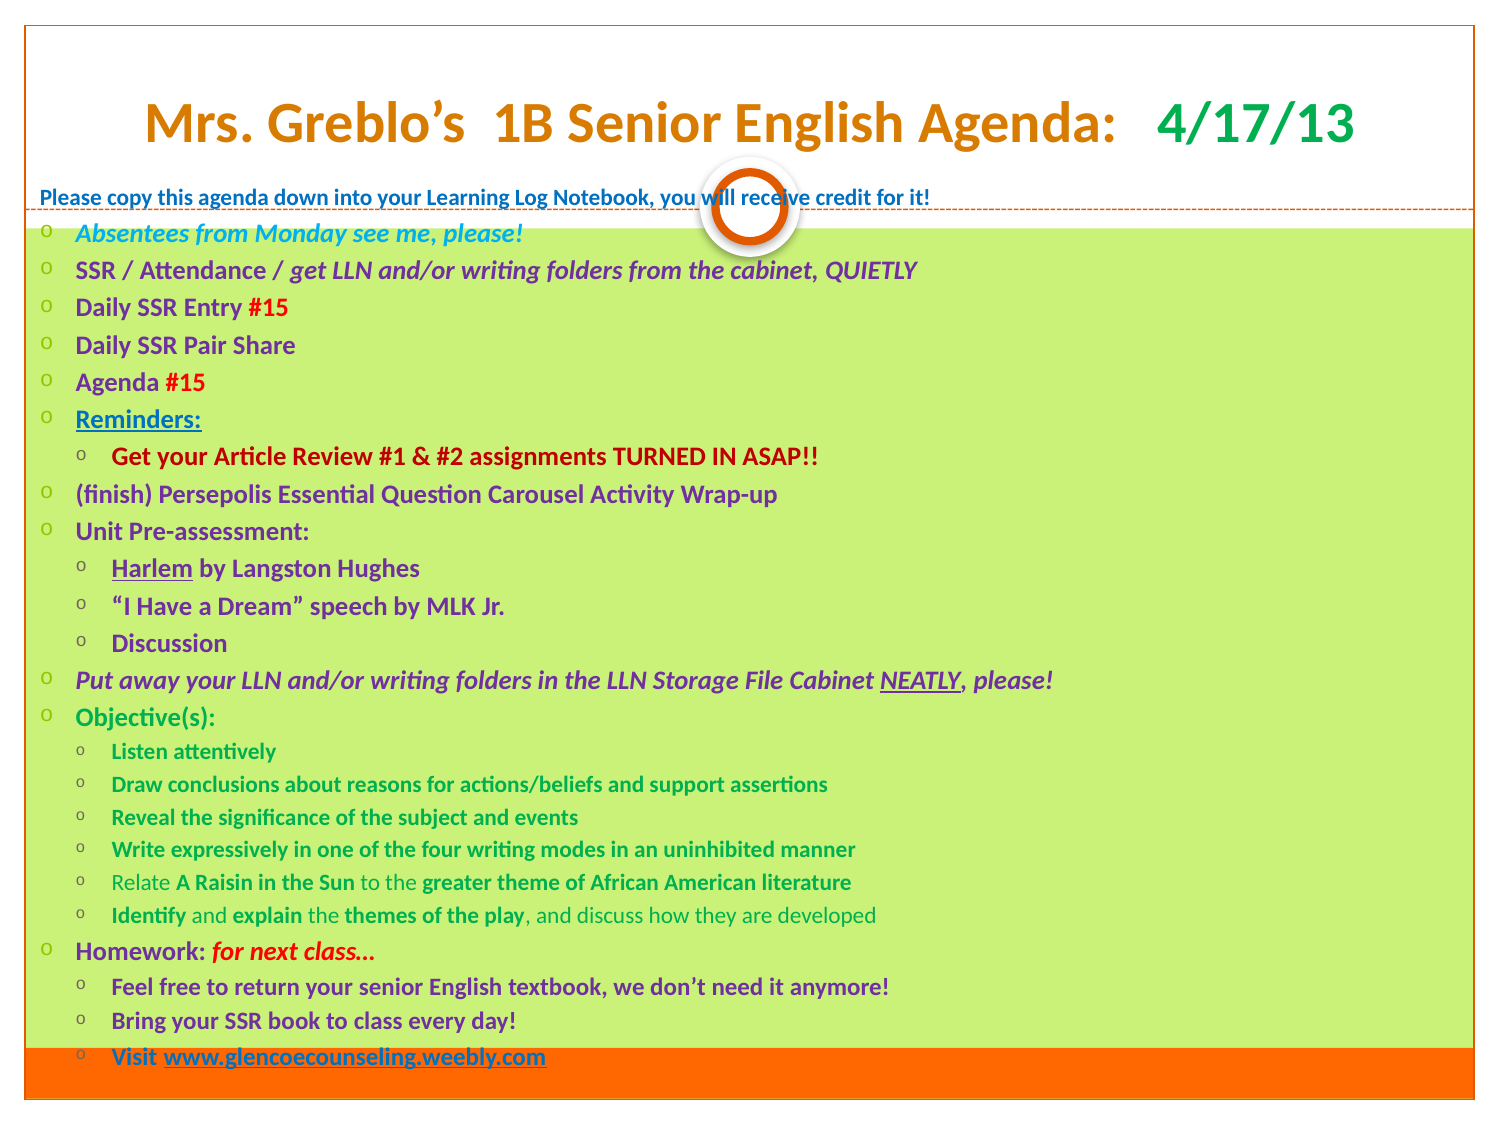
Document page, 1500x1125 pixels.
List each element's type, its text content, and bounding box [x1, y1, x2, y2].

list Please copy this agenda down into your Learning Log Notebook, you will receive credit for it! Absentees from Monday see me, please! SSR / Attendance / get LLN and/or writing folders from the cabinet, QUIETLY Daily SSR Entry #15 Daily SSR Pair Share Agenda #15 Reminders: Get your Article Review #1 & #2 assignments TURNED IN ASAP!! (finish) Persepolis Essential Question Carousel Activity Wrap-up Unit Pre-assessment: Harlem by Langston Hughes “I Have a Dream” speech by MLK Jr. Discussion Put away your LLN and/or writing folders in the LLN Storage File Cabinet NEATLY, please! Objective(s): Listen attentively Draw conclusions about reasons for actions/beliefs and support assertions Reveal the significance of the subject and events Write expressively in one of the four writing modes in an uninhibited manner Relate A Raisin in the Sun to the greater theme of African American literature Identify and explain the themes of the play, and discuss how they are developed Homework: for next class… Feel free to return your senior English textbook, we don’t need it anymore! Bring your SSR book to class every day! Visit www.glencoecounseling.weebly.com [24, 174, 1475, 1100]
title Mrs. Greblo’s 1B Senior English Agenda: 4/17/13 [24, 24, 1475, 162]
